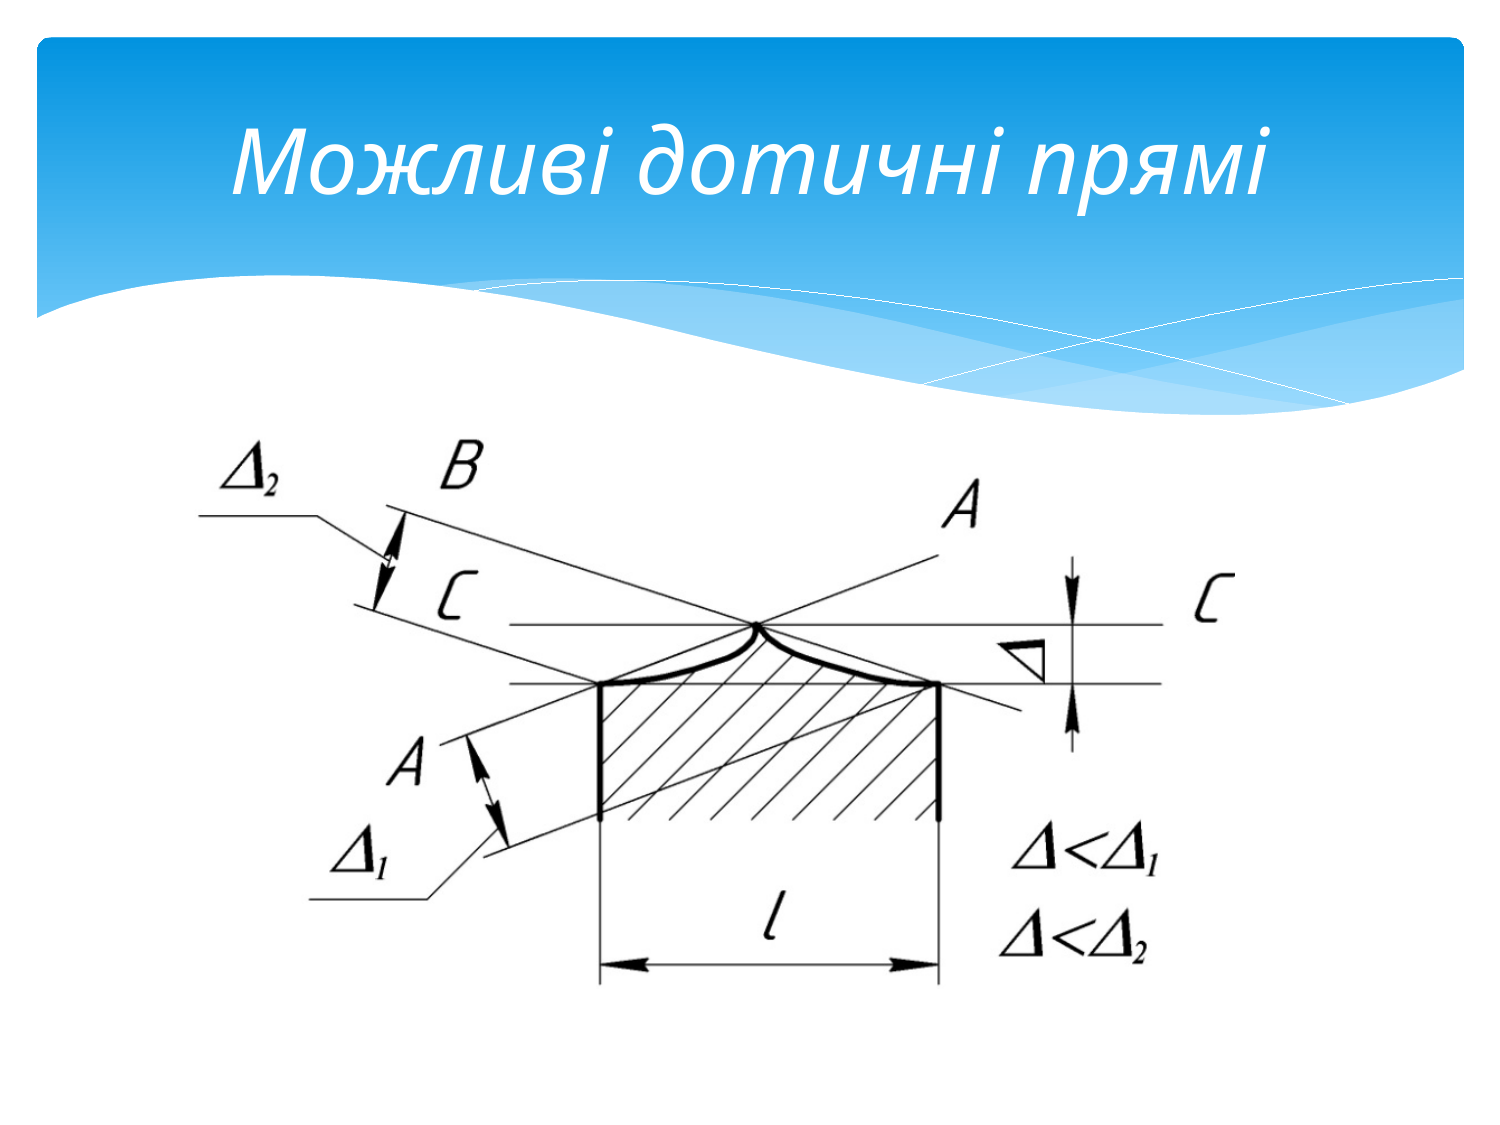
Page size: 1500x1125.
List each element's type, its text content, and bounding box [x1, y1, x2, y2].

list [194, 420, 1235, 989]
title Можливі дотичні прямі [74, 55, 1426, 262]
